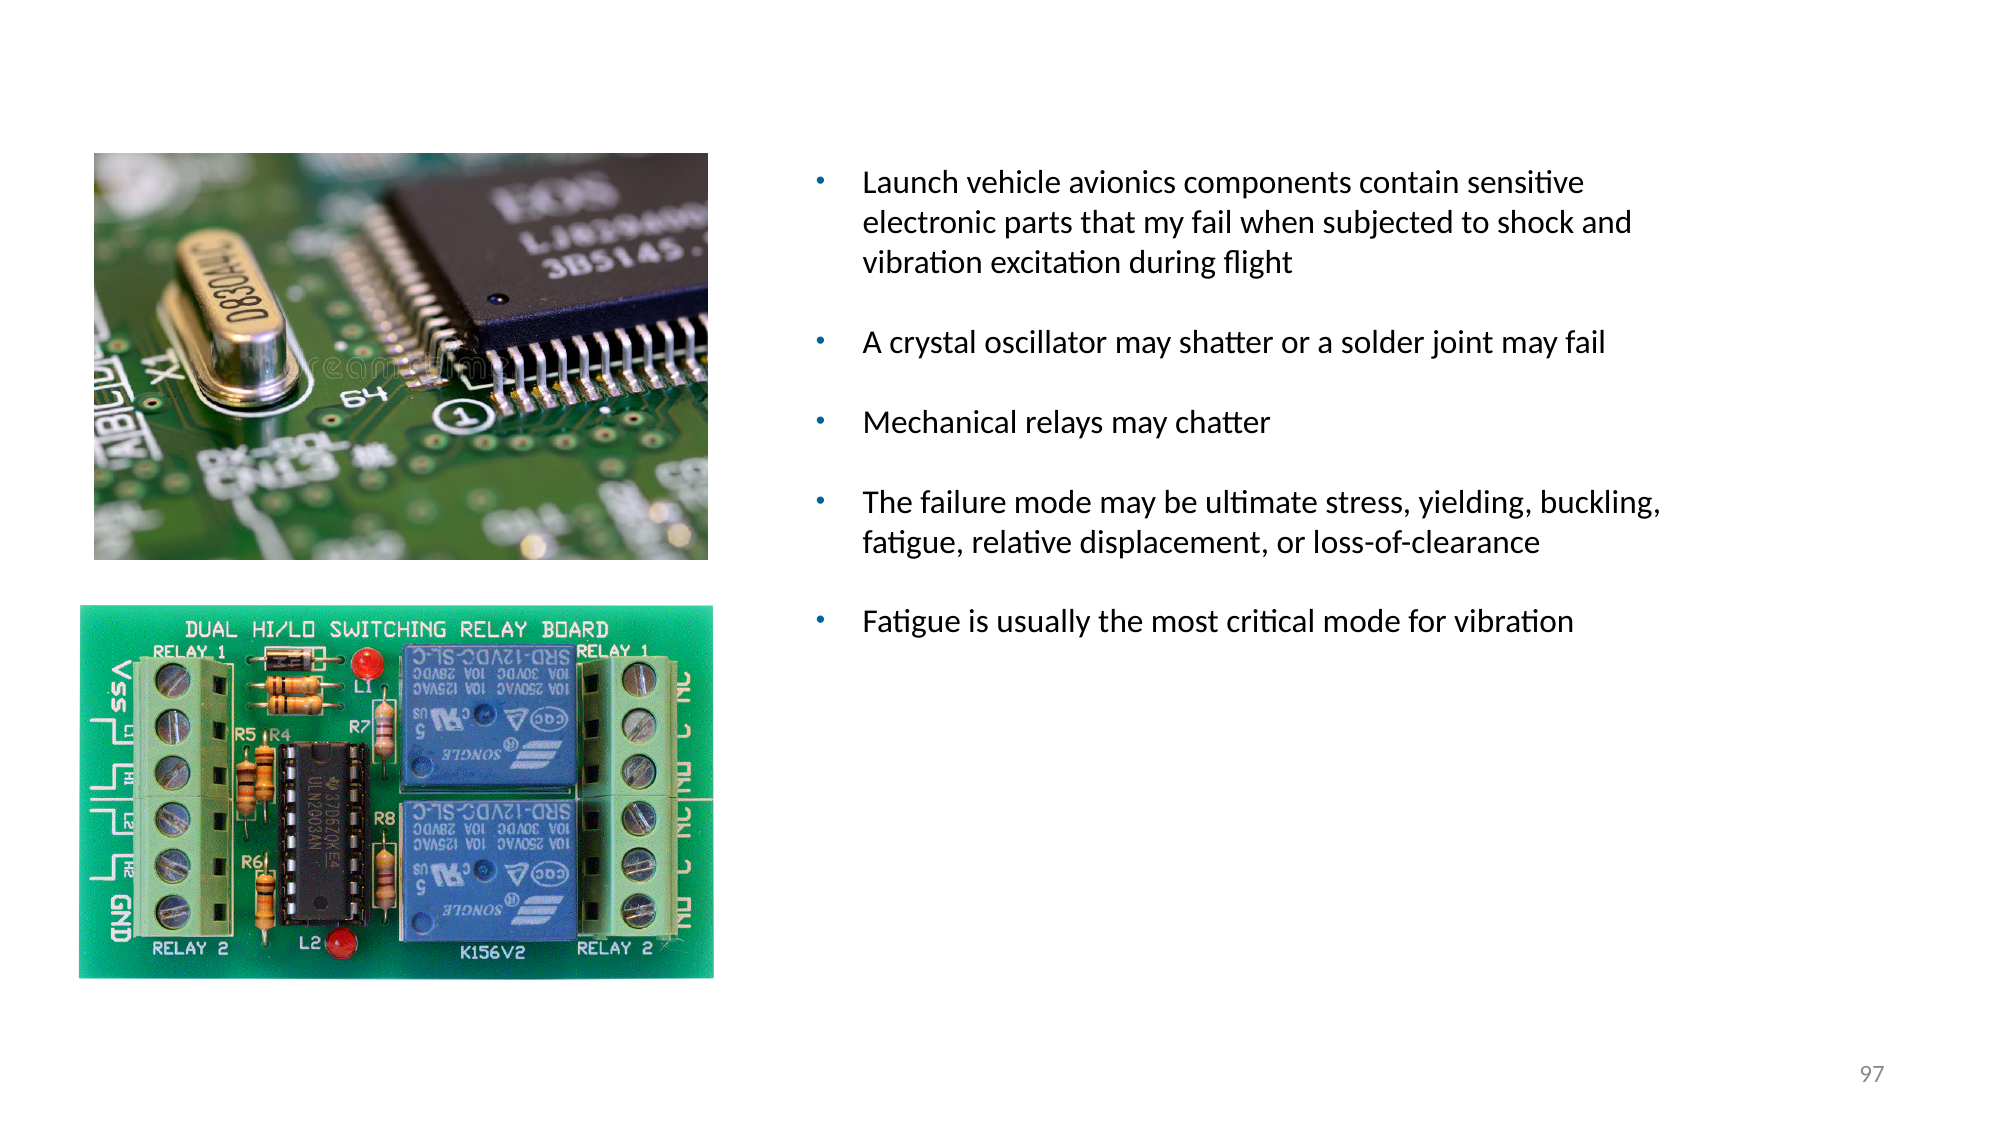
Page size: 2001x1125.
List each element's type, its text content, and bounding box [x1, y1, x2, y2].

slide_number 97 [1433, 1042, 1900, 1103]
text_box Launch vehicle avionics components contain sensitive electronic parts that my fail when subjected to shock and vibration excitation during flight A crystal oscillator may shatter or a solder joint may fail Mechanical relays may chatter The failure mode may be ultimate stress, yielding, buckling, fatigue, relative displacement, or loss-of-clearance Fatigue is usually the most critical mode for vibration [801, 153, 1707, 692]
picture [94, 152, 708, 560]
picture [63, 573, 738, 997]
